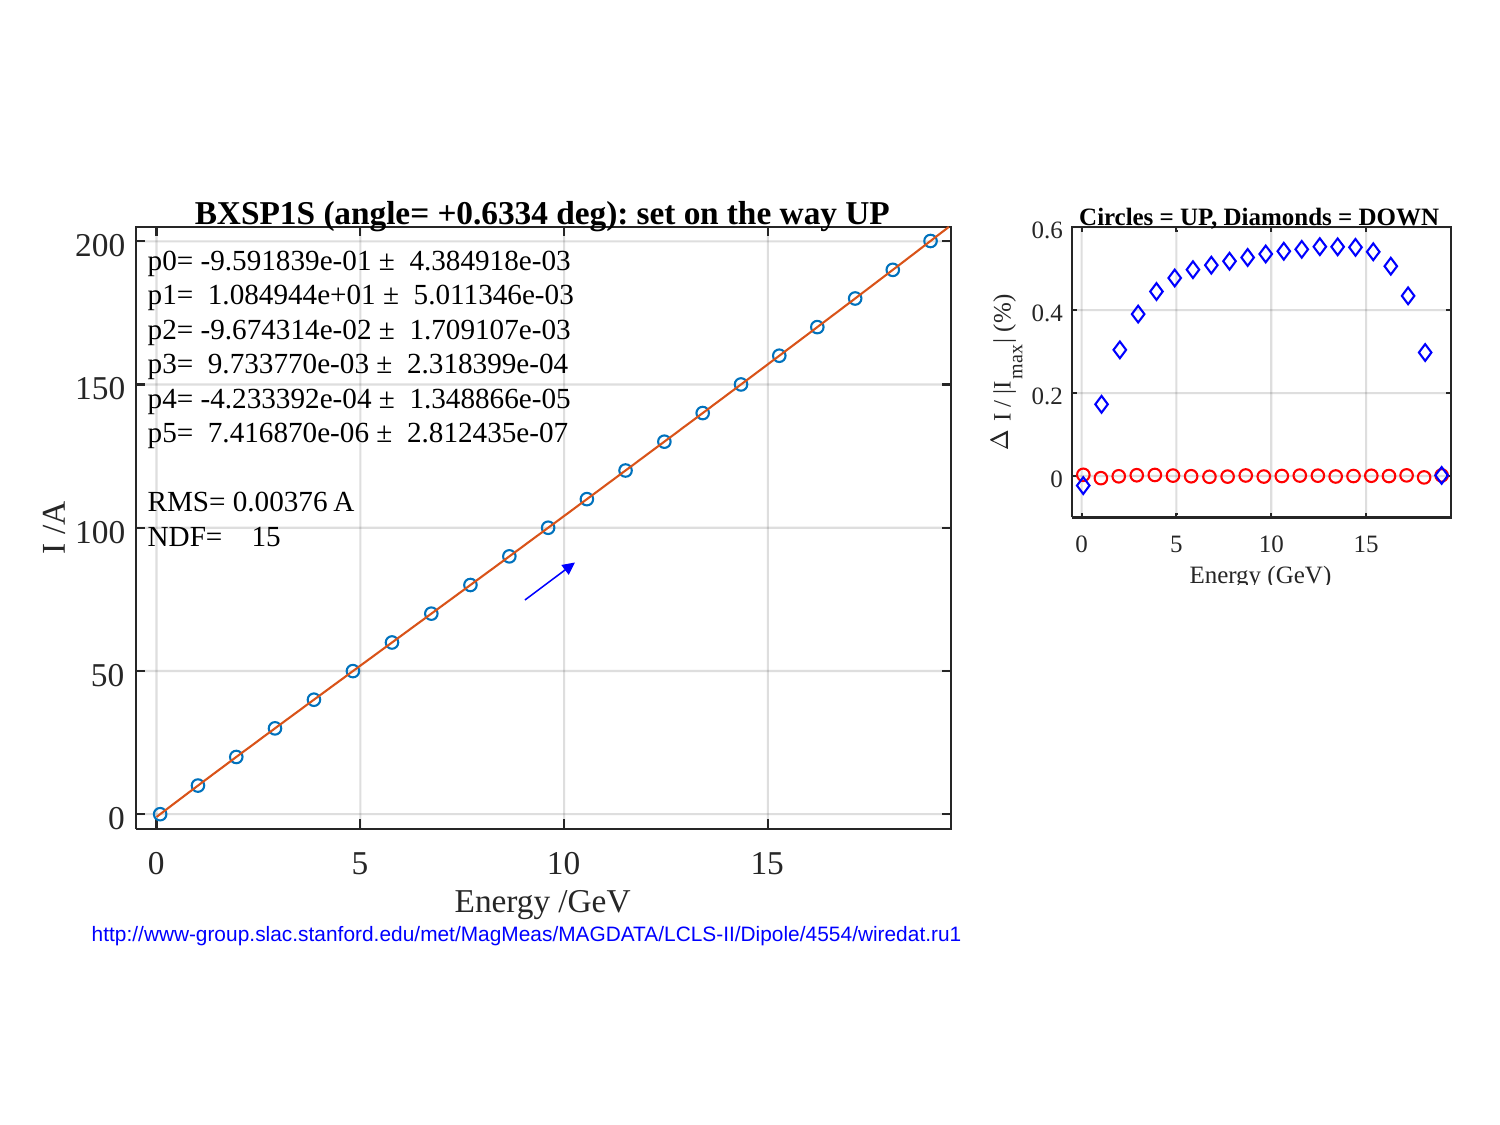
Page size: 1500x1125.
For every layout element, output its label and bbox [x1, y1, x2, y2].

picture [0, 167, 1500, 956]
